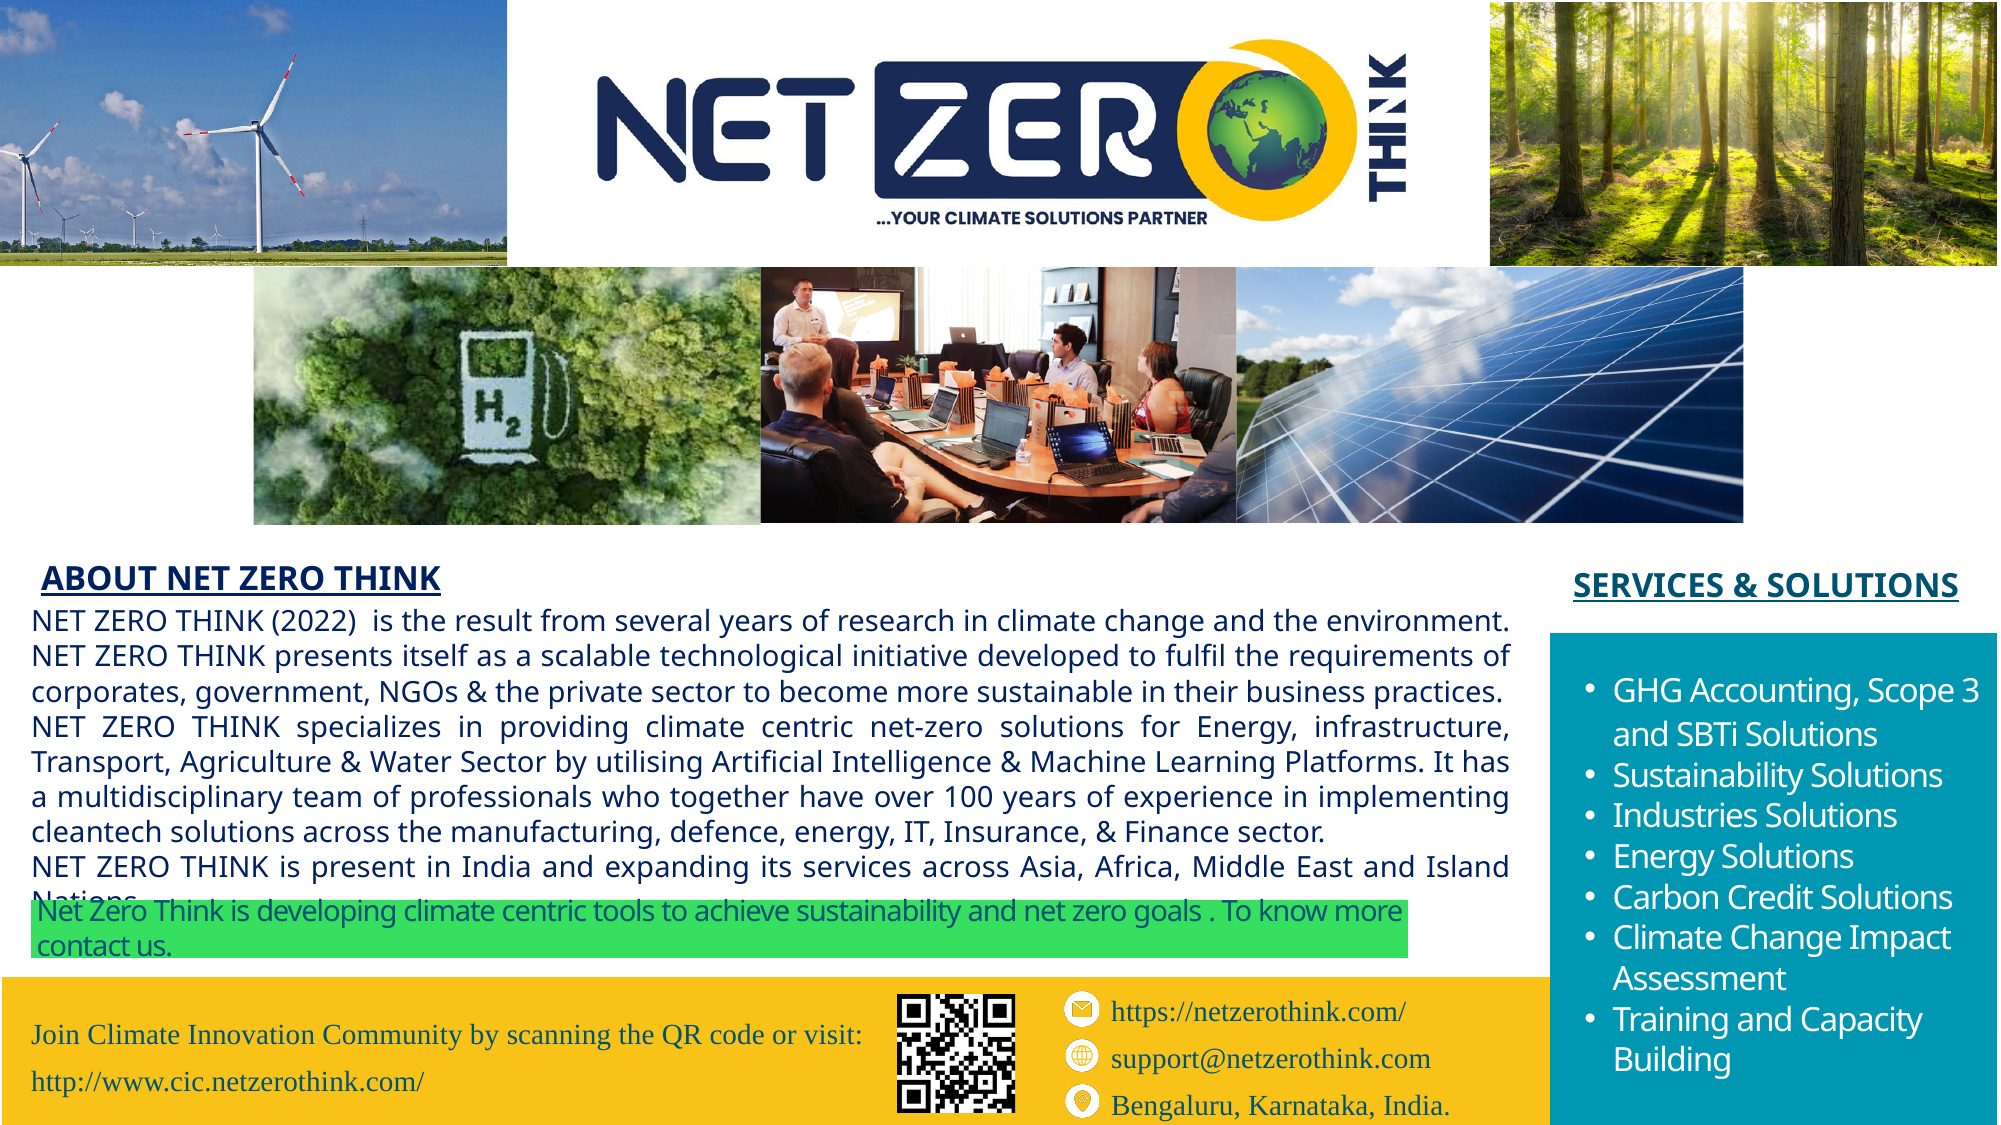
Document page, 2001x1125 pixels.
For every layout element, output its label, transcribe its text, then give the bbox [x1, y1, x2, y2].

text_box [253, 267, 761, 525]
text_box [0, 0, 508, 266]
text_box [760, 267, 1237, 523]
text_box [31, 900, 1408, 958]
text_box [1489, 1, 1997, 266]
text_box SERVICES & SOLUTIONS [1516, 557, 2000, 604]
text_box NET ZERO THINK (2022) is the result from several years of research in climate change and the environment. NET ZERO THINK presents itself as a scalable technological initiative developed to fulfil the requirements of corporates, government, NGOs & the private sector to become more sustainable in their business practices. NET ZERO THINK specializes in providing climate centric net-zero solutions for Energy, infrastructure, Transport, Agriculture & Water Sector by utilising Artificial Intelligence & Machine Learning Platforms. It has a multidisciplinary team of professionals who together have over 100 years of experience in implementing cleantech solutions across the manufacturing, defence, energy, IT, Insurance, & Finance sector. NET ZERO THINK is present in India and expanding its services across Asia, Africa, Middle East and Island Nations. [31, 602, 1512, 976]
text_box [2, 976, 1551, 1125]
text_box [1550, 632, 1997, 1125]
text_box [1237, 267, 1744, 523]
text_box [585, 34, 1415, 231]
text_box ABOUT NET ZERO THINK [31, 550, 452, 598]
